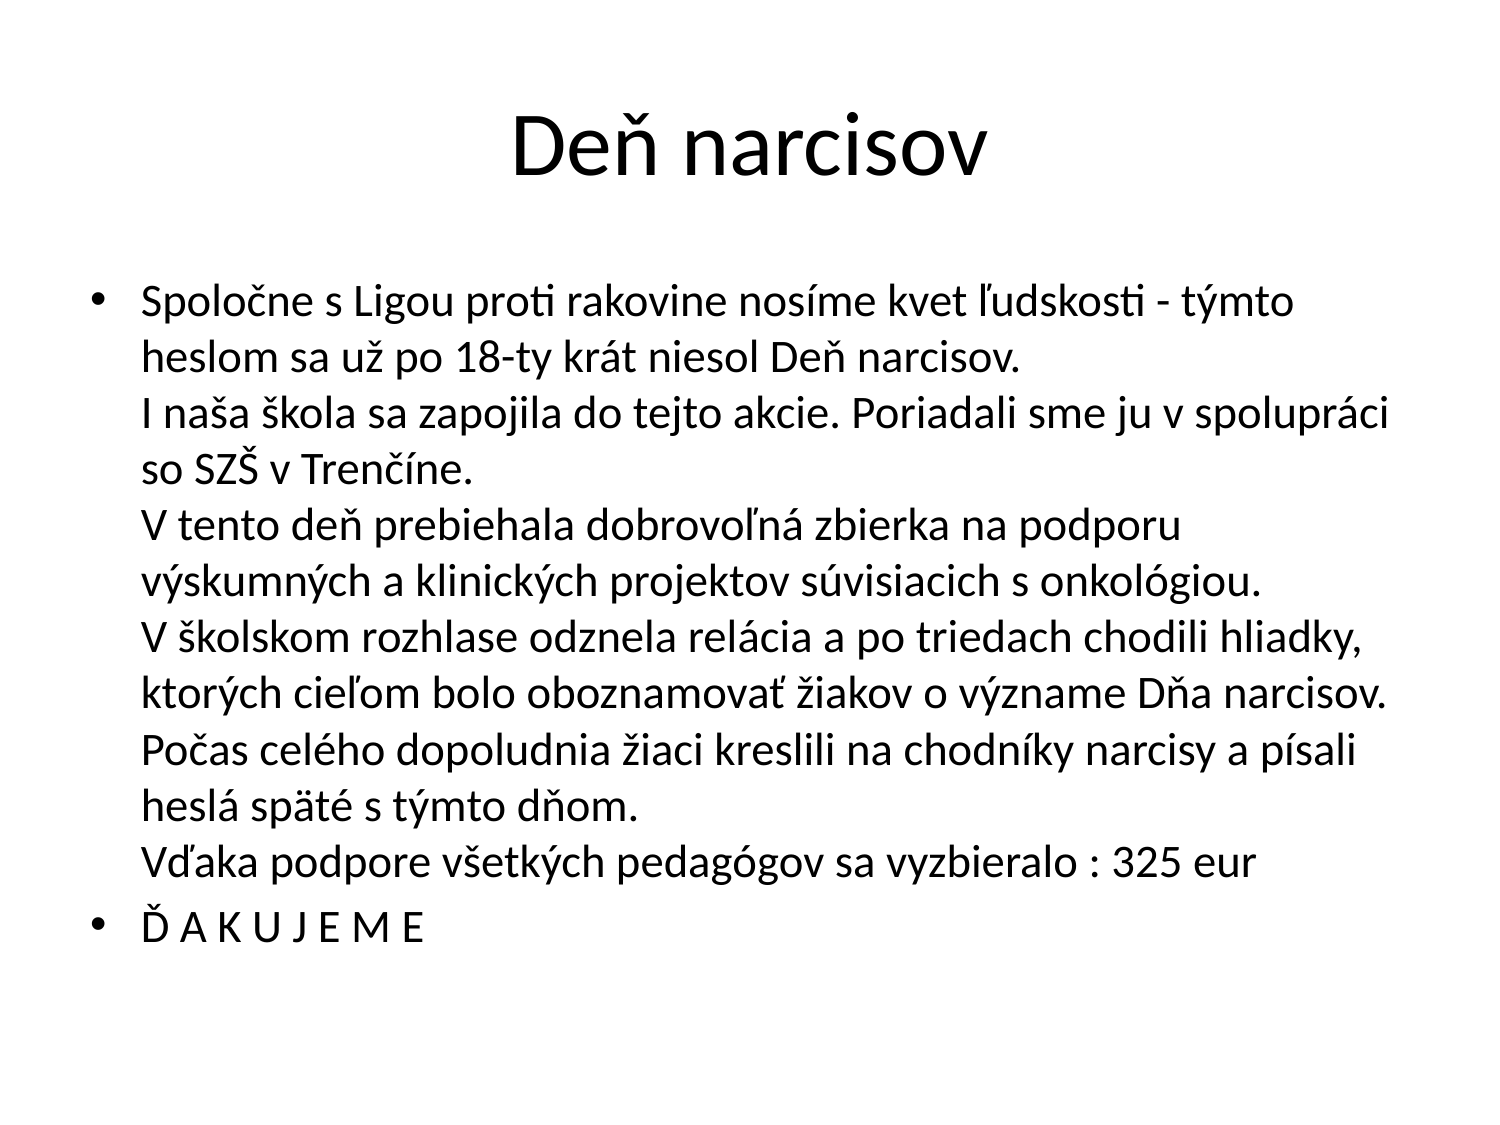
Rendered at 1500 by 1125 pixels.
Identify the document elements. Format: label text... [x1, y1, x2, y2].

list Spoločne s Ligou proti rakovine nosíme kvet ľudskosti - týmto heslom sa už po 18-ty krát niesol Deň narcisov. I naša škola sa zapojila do tejto akcie. Poriadali sme ju v spolupráci so SZŠ v Trenčíne. V tento deň prebiehala dobrovoľná zbierka na podporu výskumných a klinických projektov súvisiacich s onkológiou. V školskom rozhlase odznela relácia a po triedach chodili hliadky, ktorých cieľom bolo oboznamovať žiakov o význame Dňa narcisov. Počas celého dopoludnia žiaci kreslili na chodníky narcisy a písali heslá späté s týmto dňom. Vďaka podpore všetkých pedagógov sa vyzbieralo : 325 eur Ď A K U J E M E [75, 262, 1425, 1005]
title Deň narcisov [75, 45, 1425, 233]
